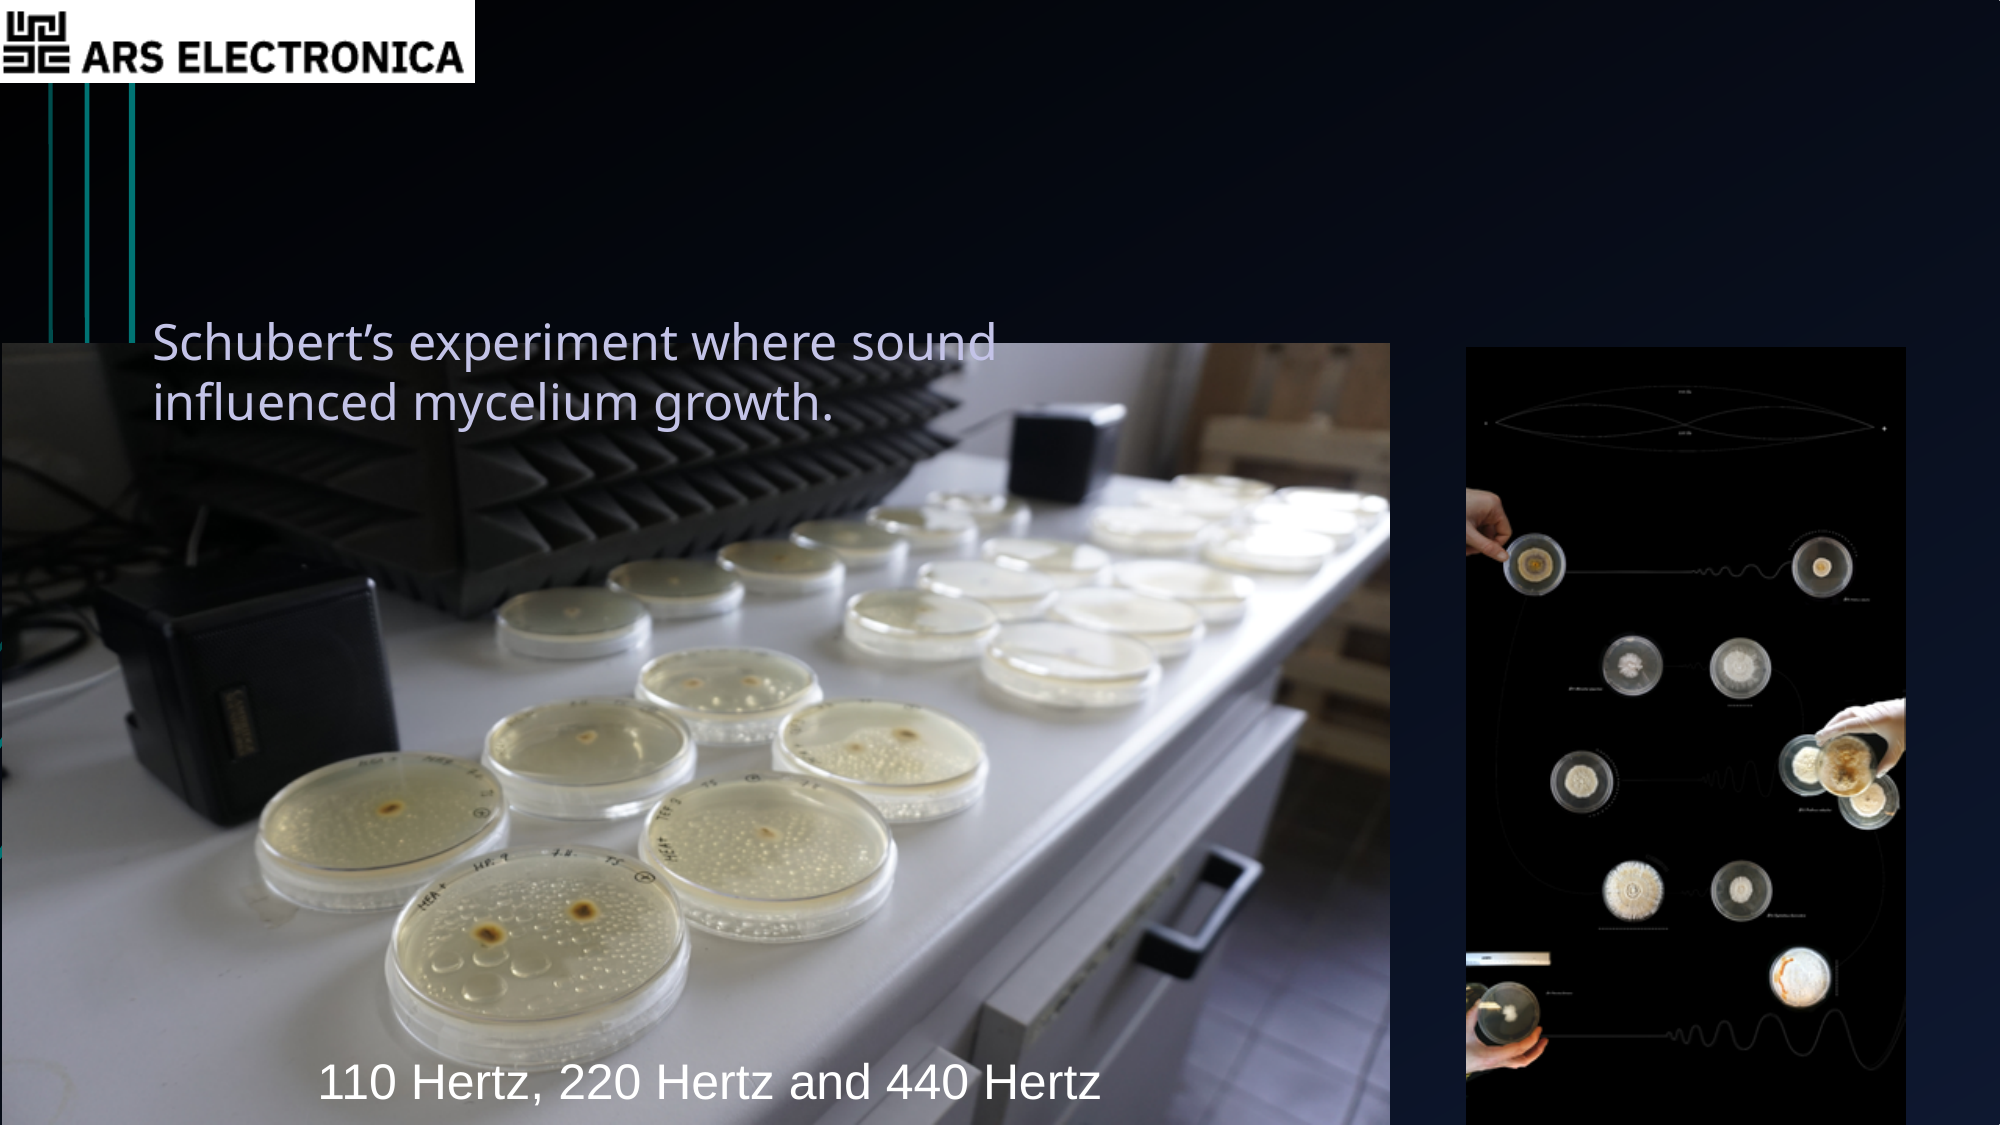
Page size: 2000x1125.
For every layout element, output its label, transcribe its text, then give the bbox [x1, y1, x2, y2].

picture [2, 343, 1391, 1125]
text_box Schubert’s experiment where sound influenced mycelium growth. [137, 302, 1137, 340]
picture [0, 0, 475, 83]
picture [1465, 347, 1906, 1125]
